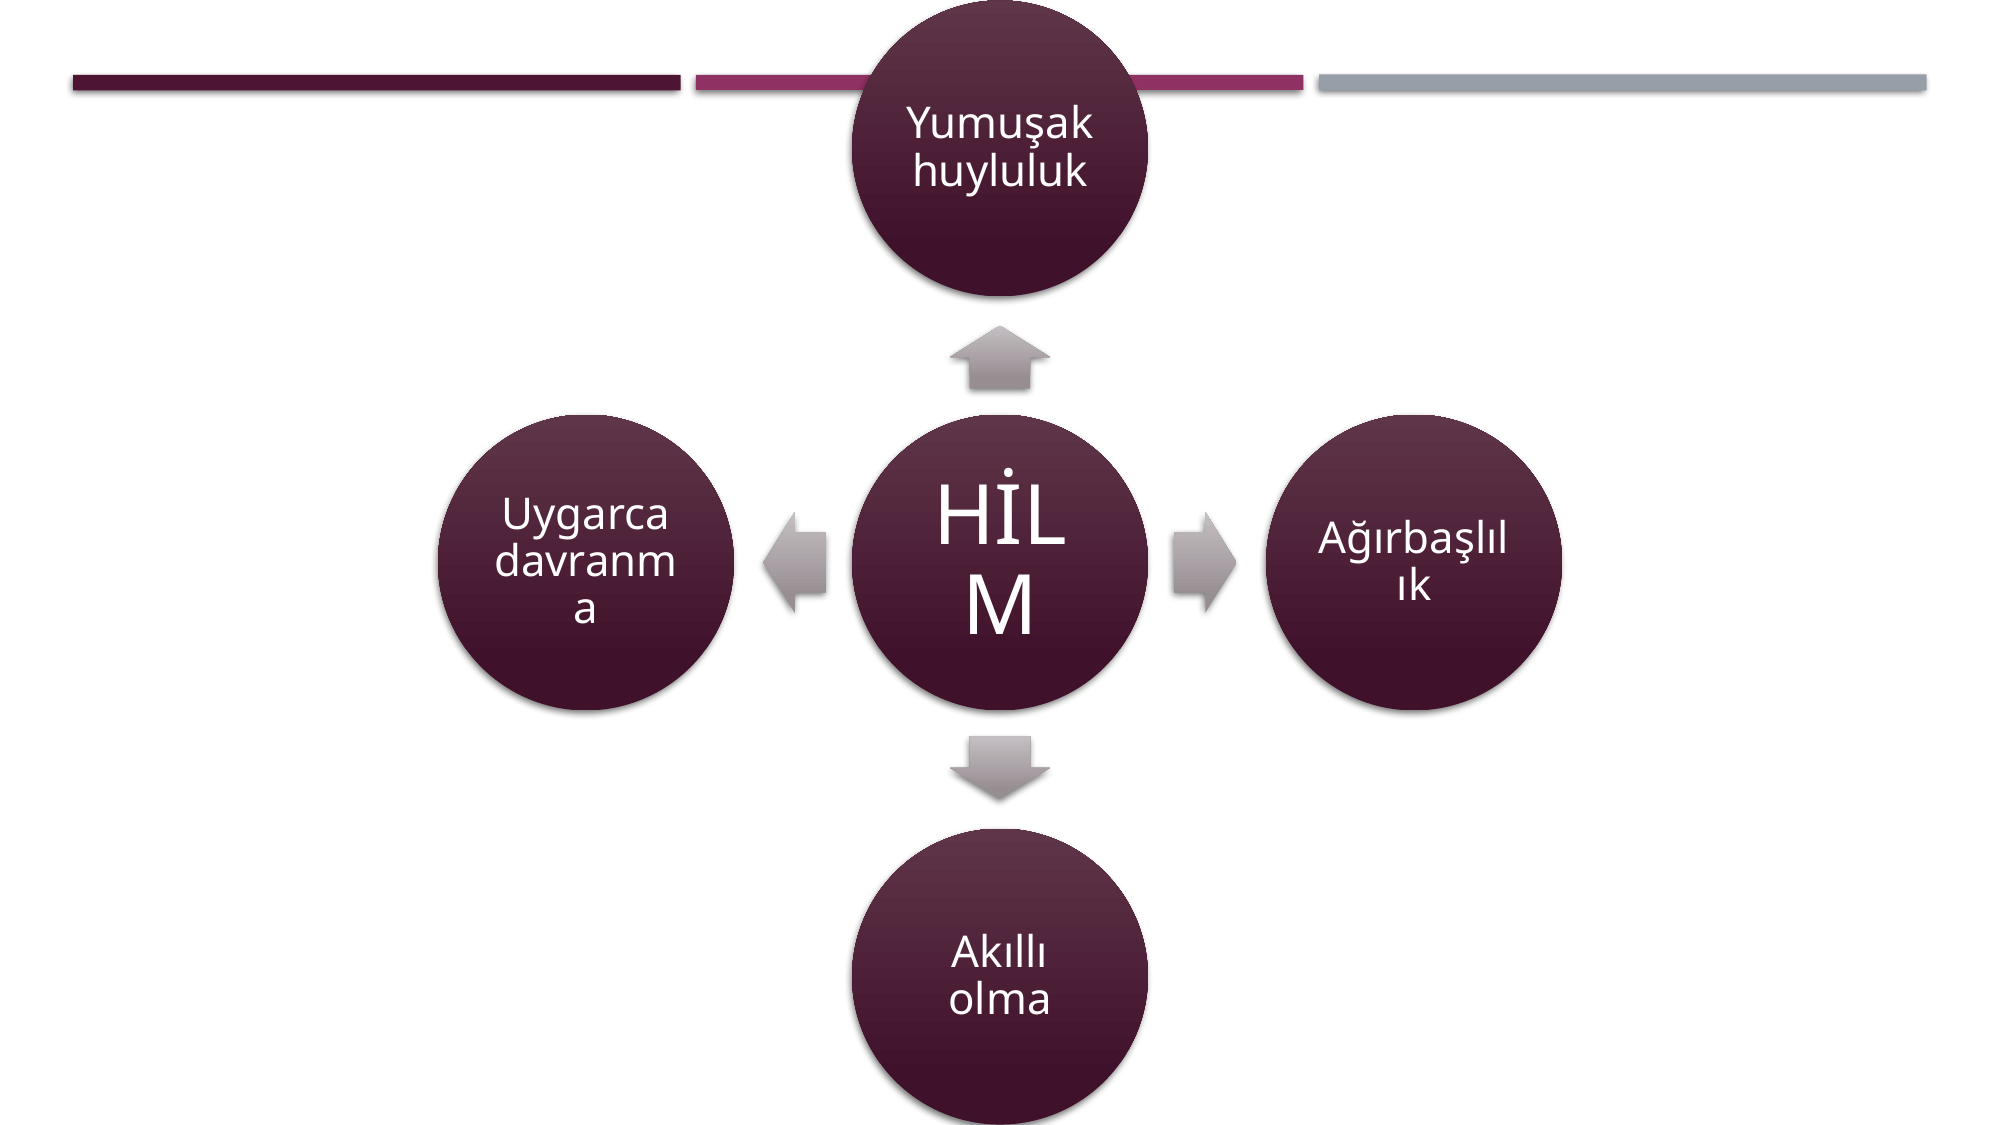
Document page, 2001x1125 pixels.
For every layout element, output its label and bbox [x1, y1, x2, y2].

text_box [0, 0, 2000, 1125]
